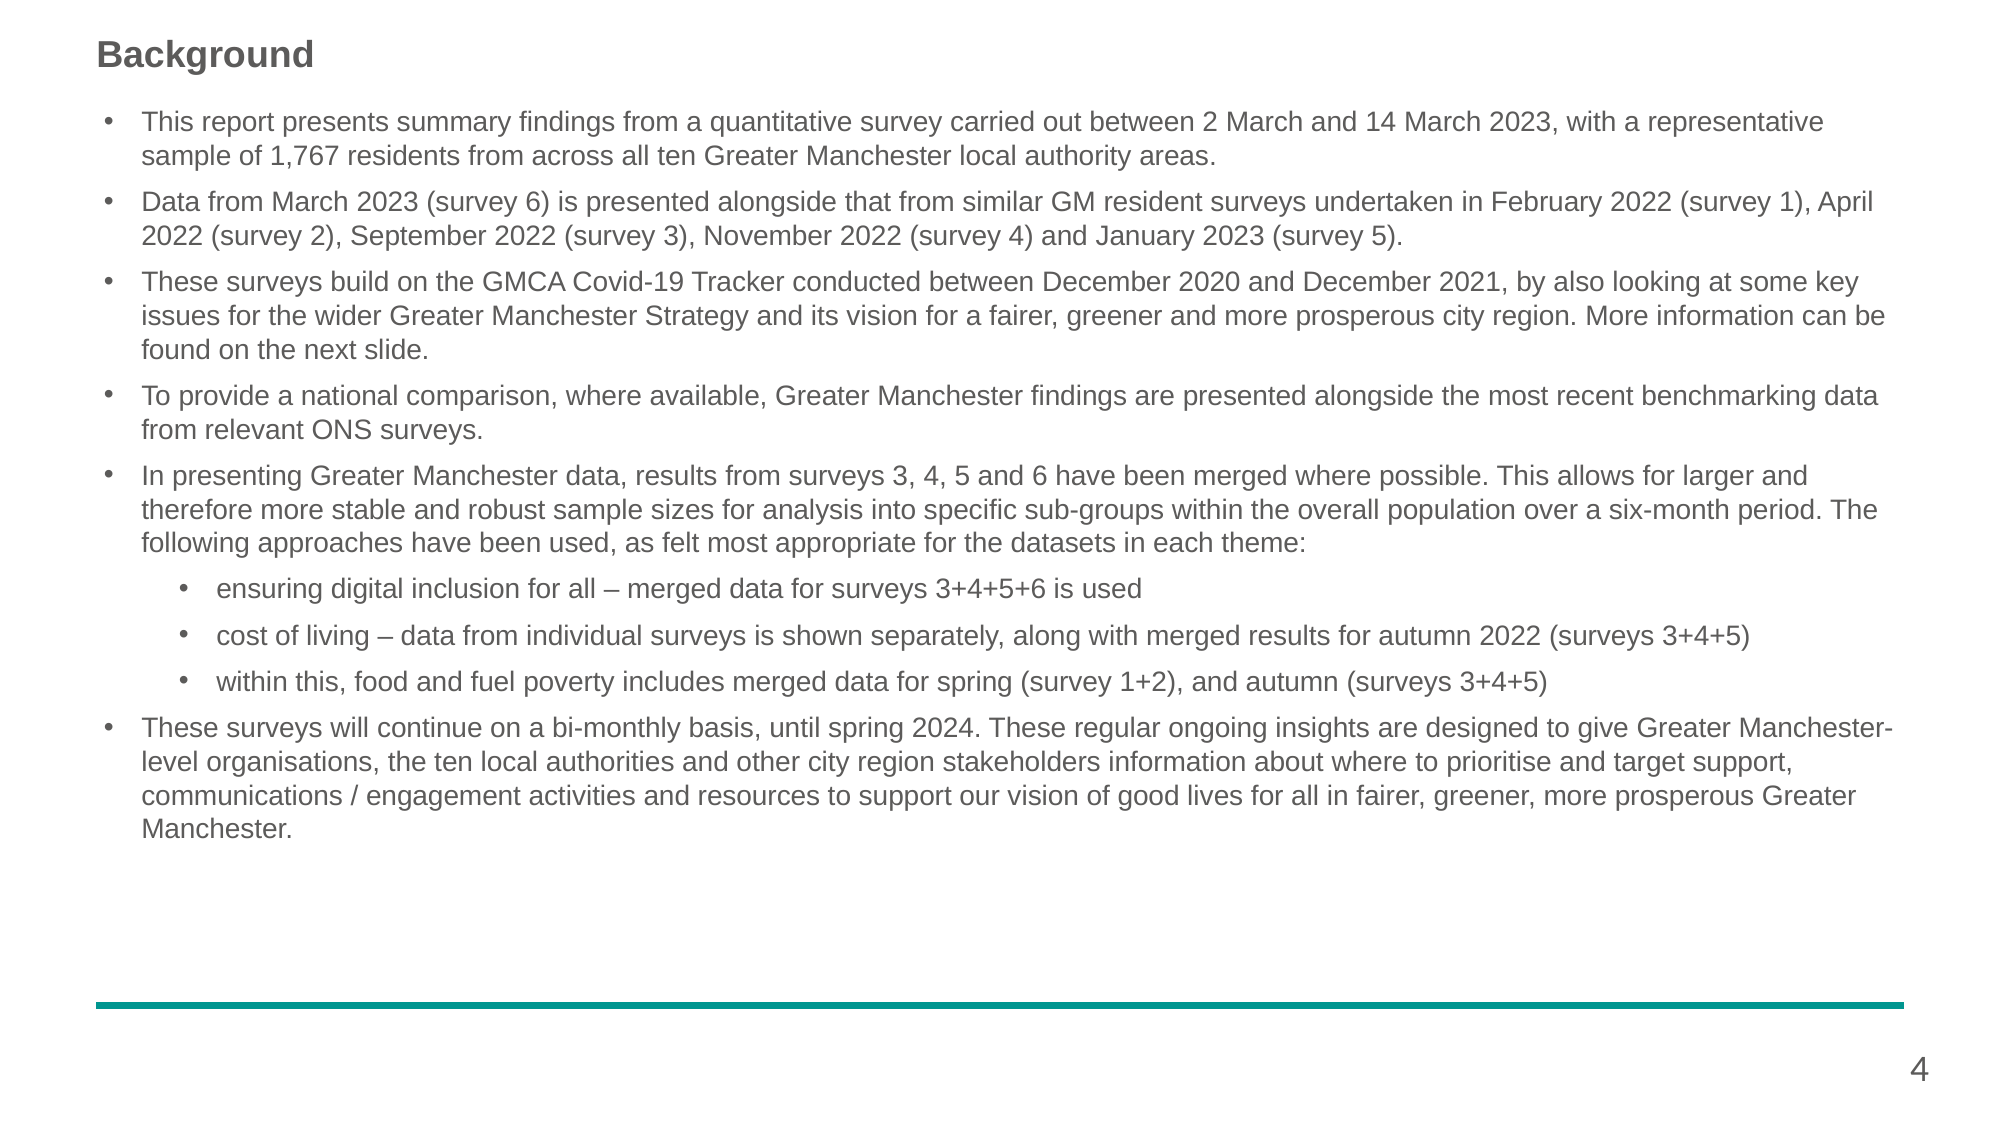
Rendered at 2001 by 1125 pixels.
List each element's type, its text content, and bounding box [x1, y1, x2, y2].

text_box This report presents summary findings from a quantitative survey carried out between 2 March and 14 March 2023, with a representative sample of 1,767 residents from across all ten Greater Manchester local authority areas. Data from March 2023 (survey 6) is presented alongside that from similar GM resident surveys undertaken in February 2022 (survey 1), April 2022 (survey 2), September 2022 (survey 3), November 2022 (survey 4) and January 2023 (survey 5). These surveys build on the GMCA Covid-19 Tracker conducted between December 2020 and December 2021, by also looking at some key issues for the wider Greater Manchester Strategy and its vision for a fairer, greener and more prosperous city region. More information can be found on the next slide. To provide a national comparison, where available, Greater Manchester findings are presented alongside the most recent benchmarking data from relevant ONS surveys. In presenting Greater Manchester data, results from surveys 3, 4, 5 and 6 have been merged where possible. This allows for larger and therefore more stable and robust sample sizes for analysis into specific sub-groups within the overall population over a six-month period. The following approaches have been used, as felt most appropriate for the datasets in each theme: ensuring digital inclusion for all – merged data for surveys 3+4+5+6 is used cost of living – data from individual surveys is shown separately, along with merged results for autumn 2022 (surveys 3+4+5) within this, food and fuel poverty includes merged data for spring (survey 1+2), and autumn (surveys 3+4+5) These surveys will continue on a bi-monthly basis, until spring 2024. These regular ongoing insights are designed to give Greater Manchester-level organisations, the ten local authorities and other city region stakeholders information about where to prioritise and target support, communications / engagement activities and resources to support our vision of good lives for all in fairer, greener, more prosperous Greater Manchester. [96, 96, 1904, 1037]
text_box 4 [1895, 1036, 1975, 1098]
title Background [96, 37, 1904, 96]
